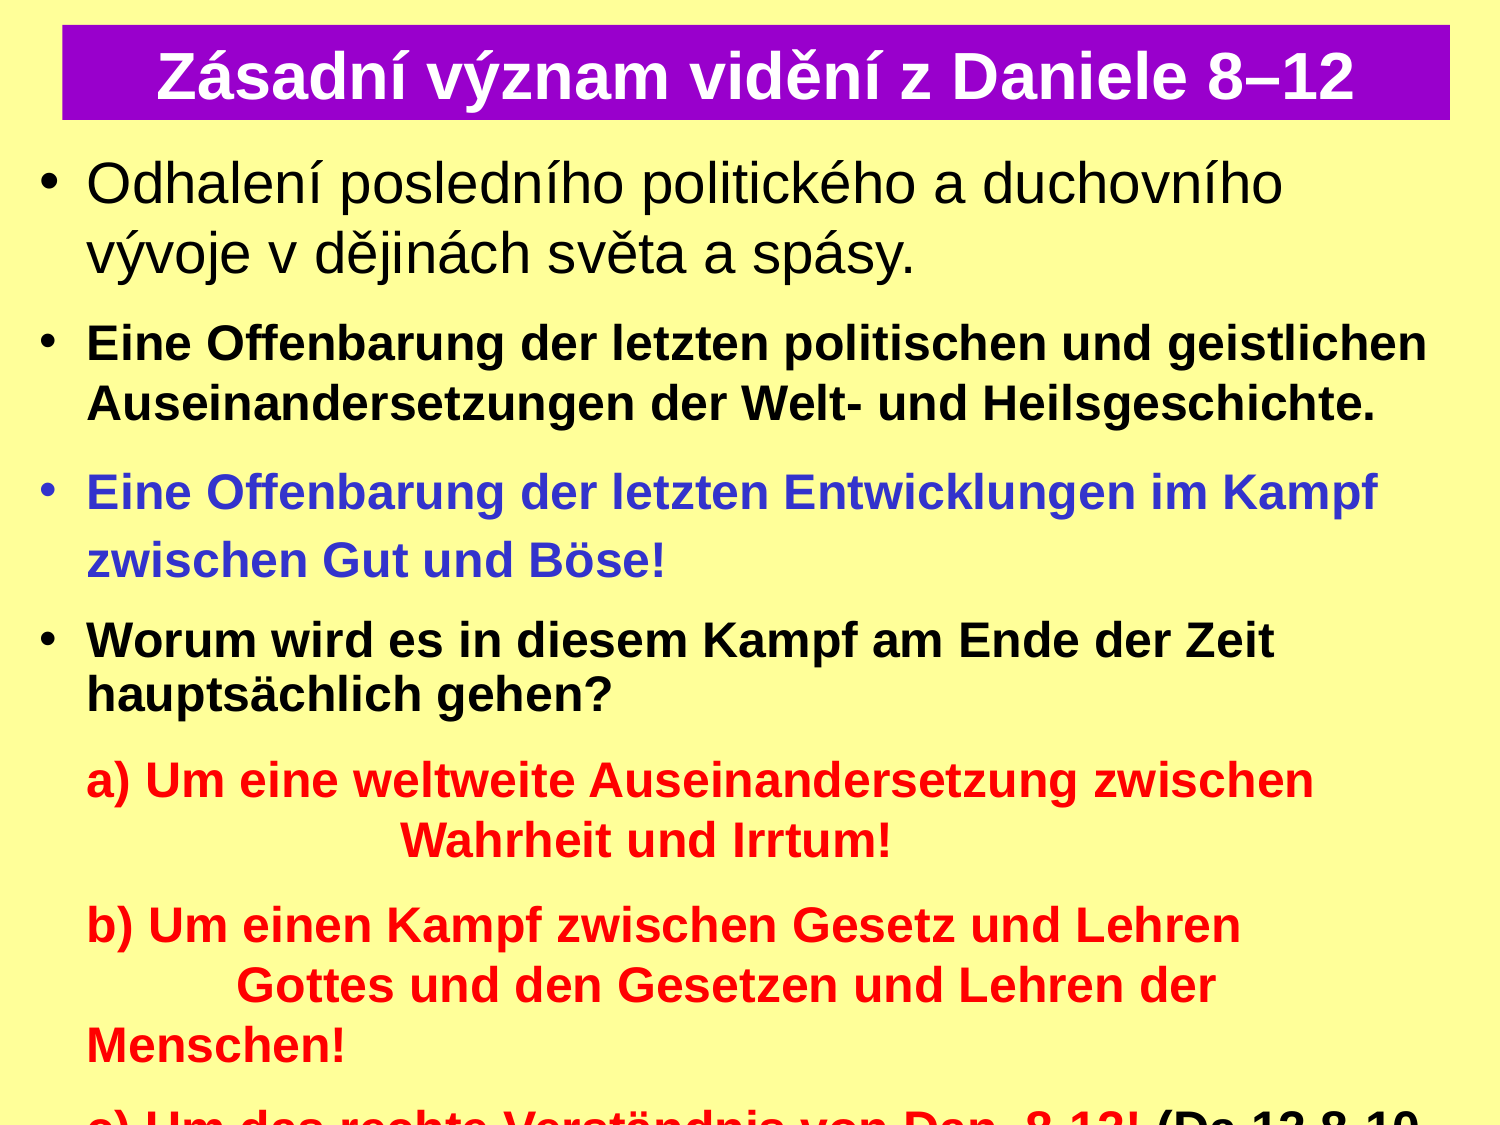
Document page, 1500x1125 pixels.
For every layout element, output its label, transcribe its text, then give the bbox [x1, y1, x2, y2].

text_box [862, 1120, 884, 1125]
text_box Zásadní význam vidění z Daniele 8–12 [62, 24, 1450, 120]
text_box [539, 1120, 557, 1125]
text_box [418, 1120, 440, 1125]
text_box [446, 1120, 460, 1125]
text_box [91, 1120, 110, 1125]
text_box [343, 1120, 357, 1125]
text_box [364, 1120, 382, 1125]
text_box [657, 1120, 679, 1125]
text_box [629, 1120, 648, 1125]
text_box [1213, 1120, 1232, 1125]
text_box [833, 1120, 854, 1125]
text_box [971, 1120, 993, 1125]
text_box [301, 1120, 321, 1125]
text_box Odhalení posledního politického a duchovního vývoje v dějinách světa a spásy. Eine Offenbarung der letzten politischen und geistlichen Auseinandersetzungen der Welt- und Heilsgeschichte. Eine Offenbarung der letzten Entwicklungen im Kampf zwischen Gut und Böse! Worum wird es in diesem Kampf am Ende der Zeit hauptsächlich gehen? a) Um eine weltweite Auseinandersetzung zwischen Wahrheit und Irrtum! b) Um einen Kampf zwischen Gesetz und Lehren Gottes und den Gesetzen und Lehren der Menschen! c) Um das rechte Verständnis von Dan. 8-12! (Da.12,8-10 [24, 137, 1450, 1120]
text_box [1198, 1120, 1206, 1125]
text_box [244, 1120, 266, 1125]
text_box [585, 1120, 605, 1125]
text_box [943, 1120, 962, 1125]
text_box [391, 1120, 410, 1125]
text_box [718, 1120, 740, 1125]
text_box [466, 1120, 484, 1125]
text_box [274, 1120, 293, 1125]
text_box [928, 1120, 936, 1125]
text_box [565, 1120, 579, 1125]
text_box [762, 1120, 782, 1125]
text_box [689, 1120, 711, 1125]
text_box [610, 1120, 624, 1125]
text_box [185, 1120, 221, 1125]
